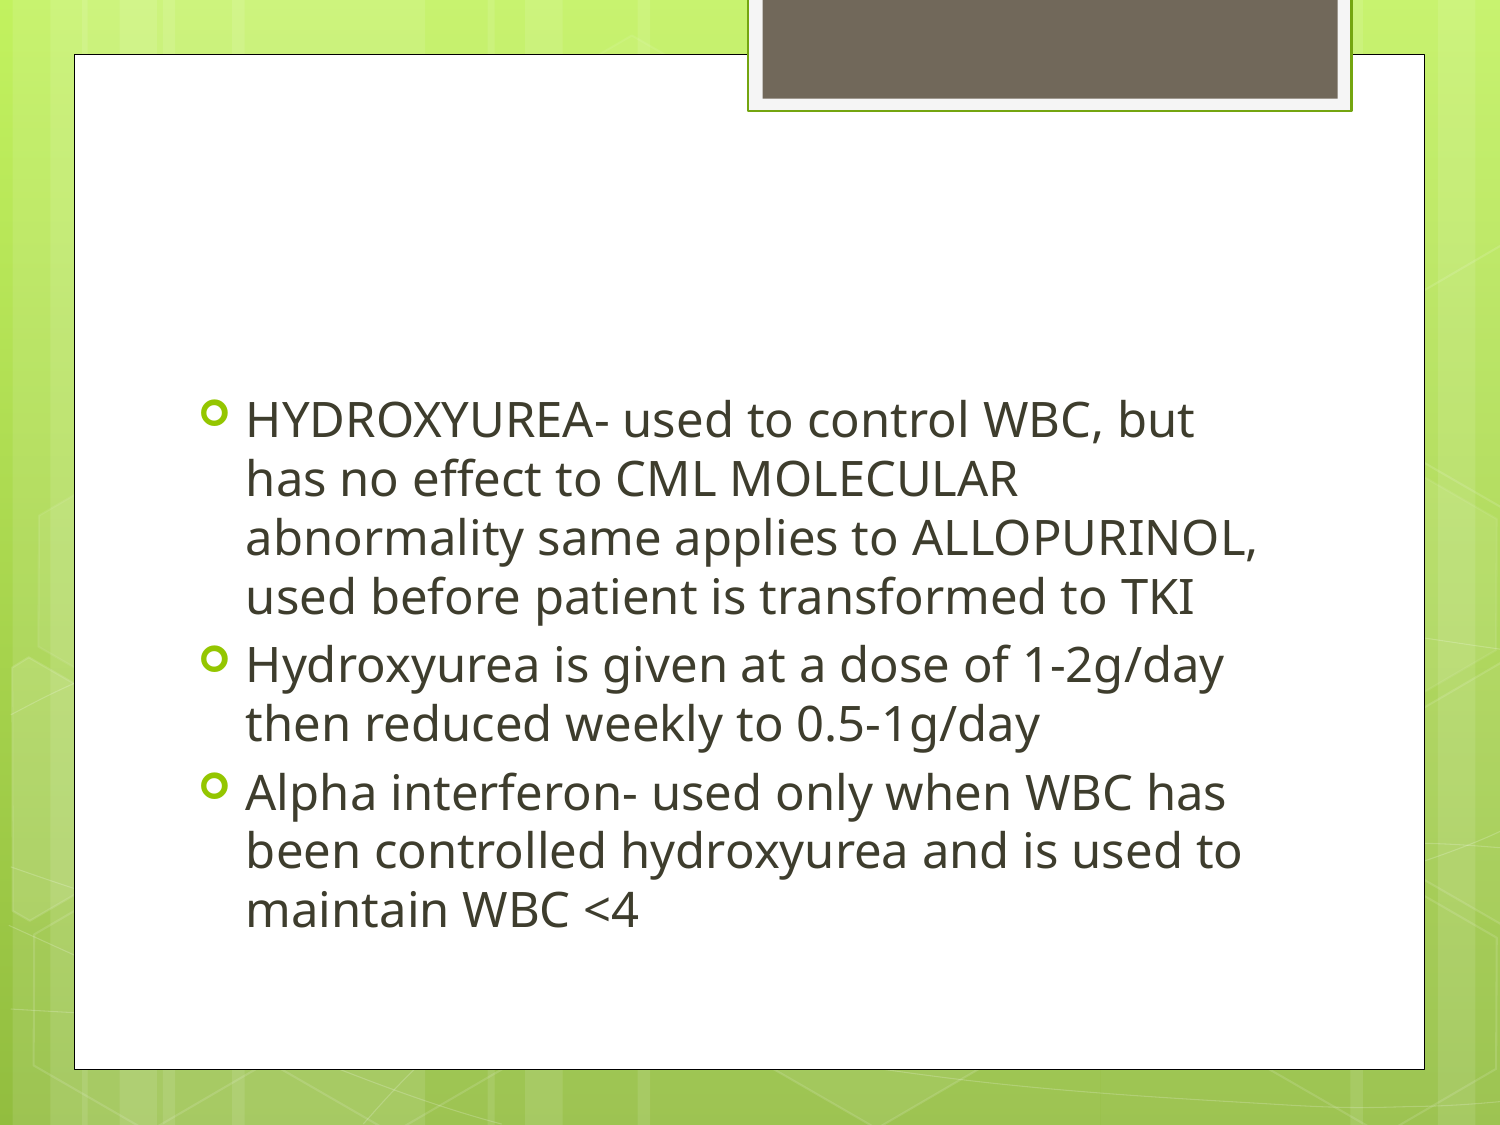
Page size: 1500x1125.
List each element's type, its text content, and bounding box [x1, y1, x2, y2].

list HYDROXYUREA- used to control WBC, but has no effect to CML MOLECULAR abnormality same applies to ALLOPURINOL, used before patient is transformed to TKI Hydroxyurea is given at a dose of 1-2g/day then reduced weekly to 0.5-1g/day Alpha interferon- used only when WBC has been controlled hydroxyurea and is used to maintain WBC <4 [171, 381, 1283, 957]
